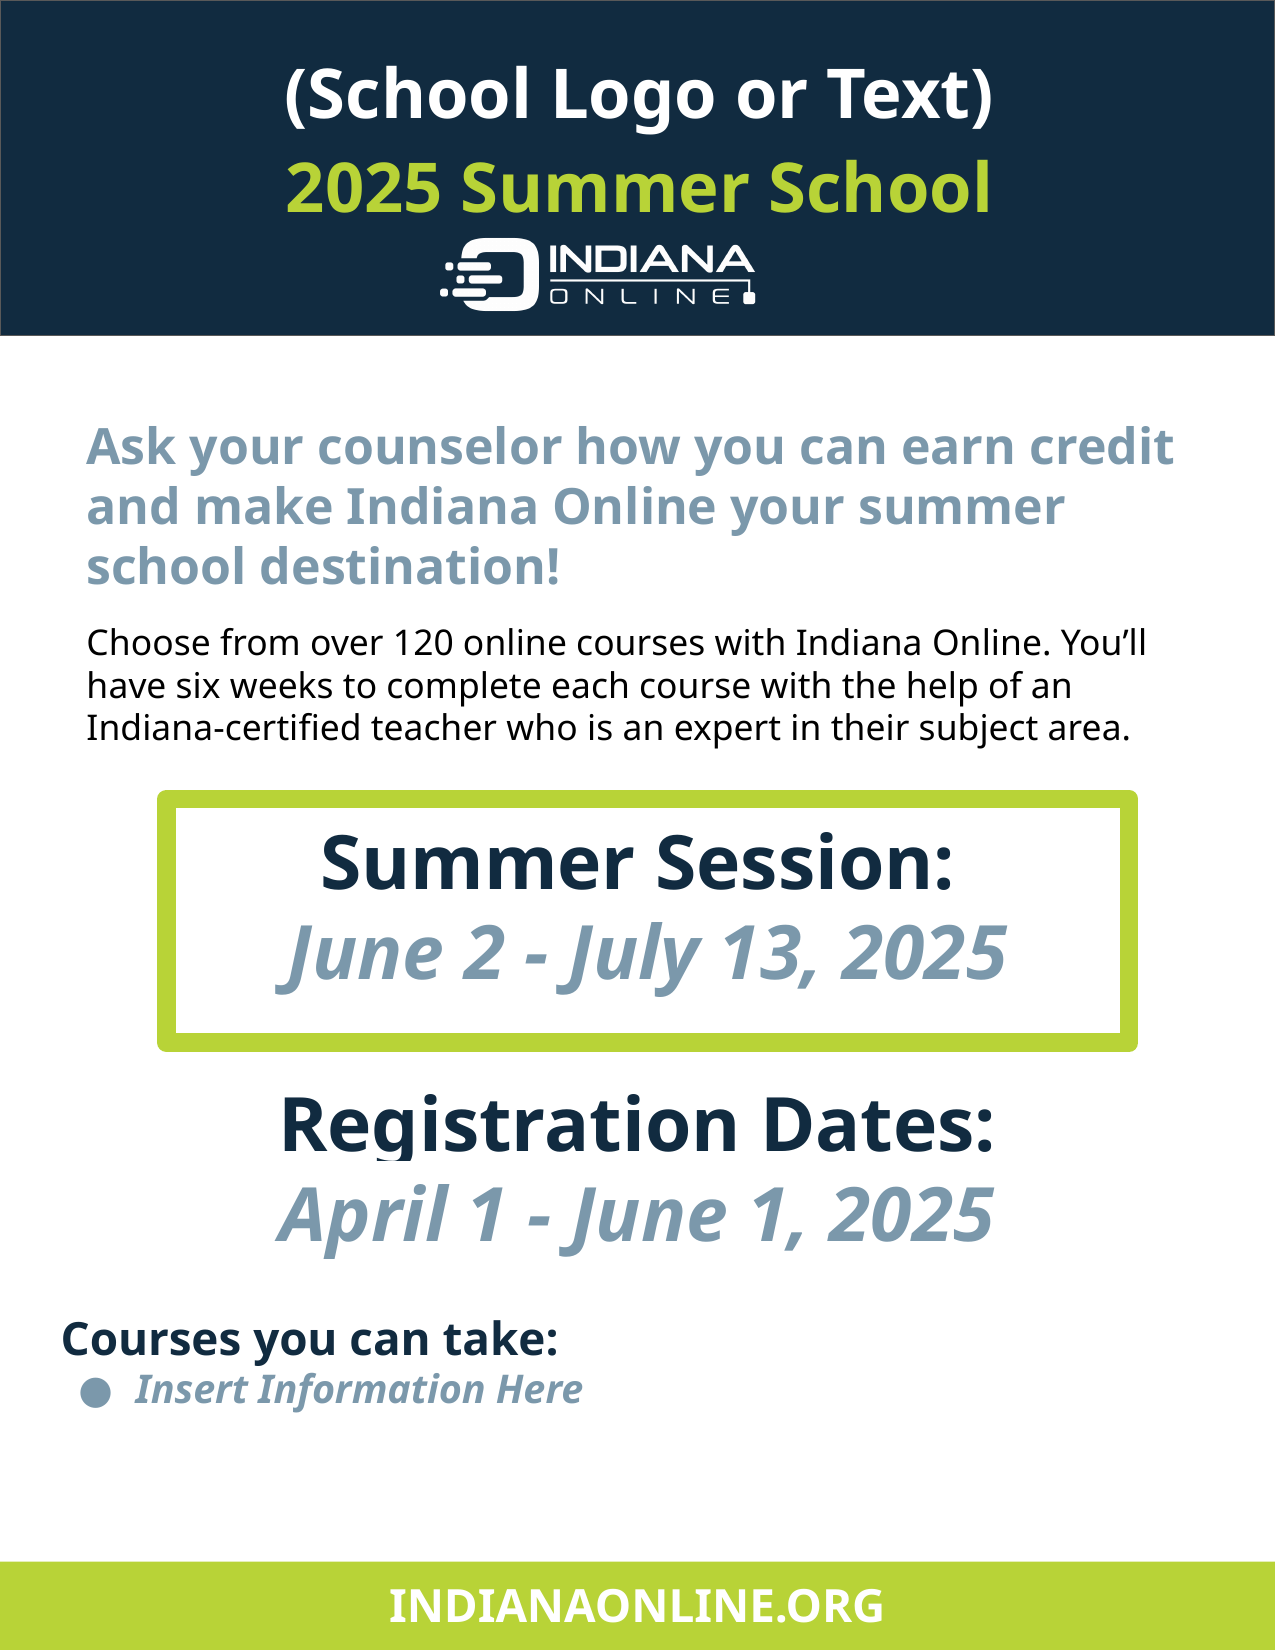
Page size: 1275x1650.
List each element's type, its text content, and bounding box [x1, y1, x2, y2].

text_box Courses you can take: Insert Information Here [45, 1294, 1251, 1630]
text_box (School Logo or Text) 2025 Summer School [188, 37, 1152, 249]
picture [408, 249, 787, 336]
text_box Registration Dates: April 1 - June 1, 2025 [173, 1061, 1102, 1294]
